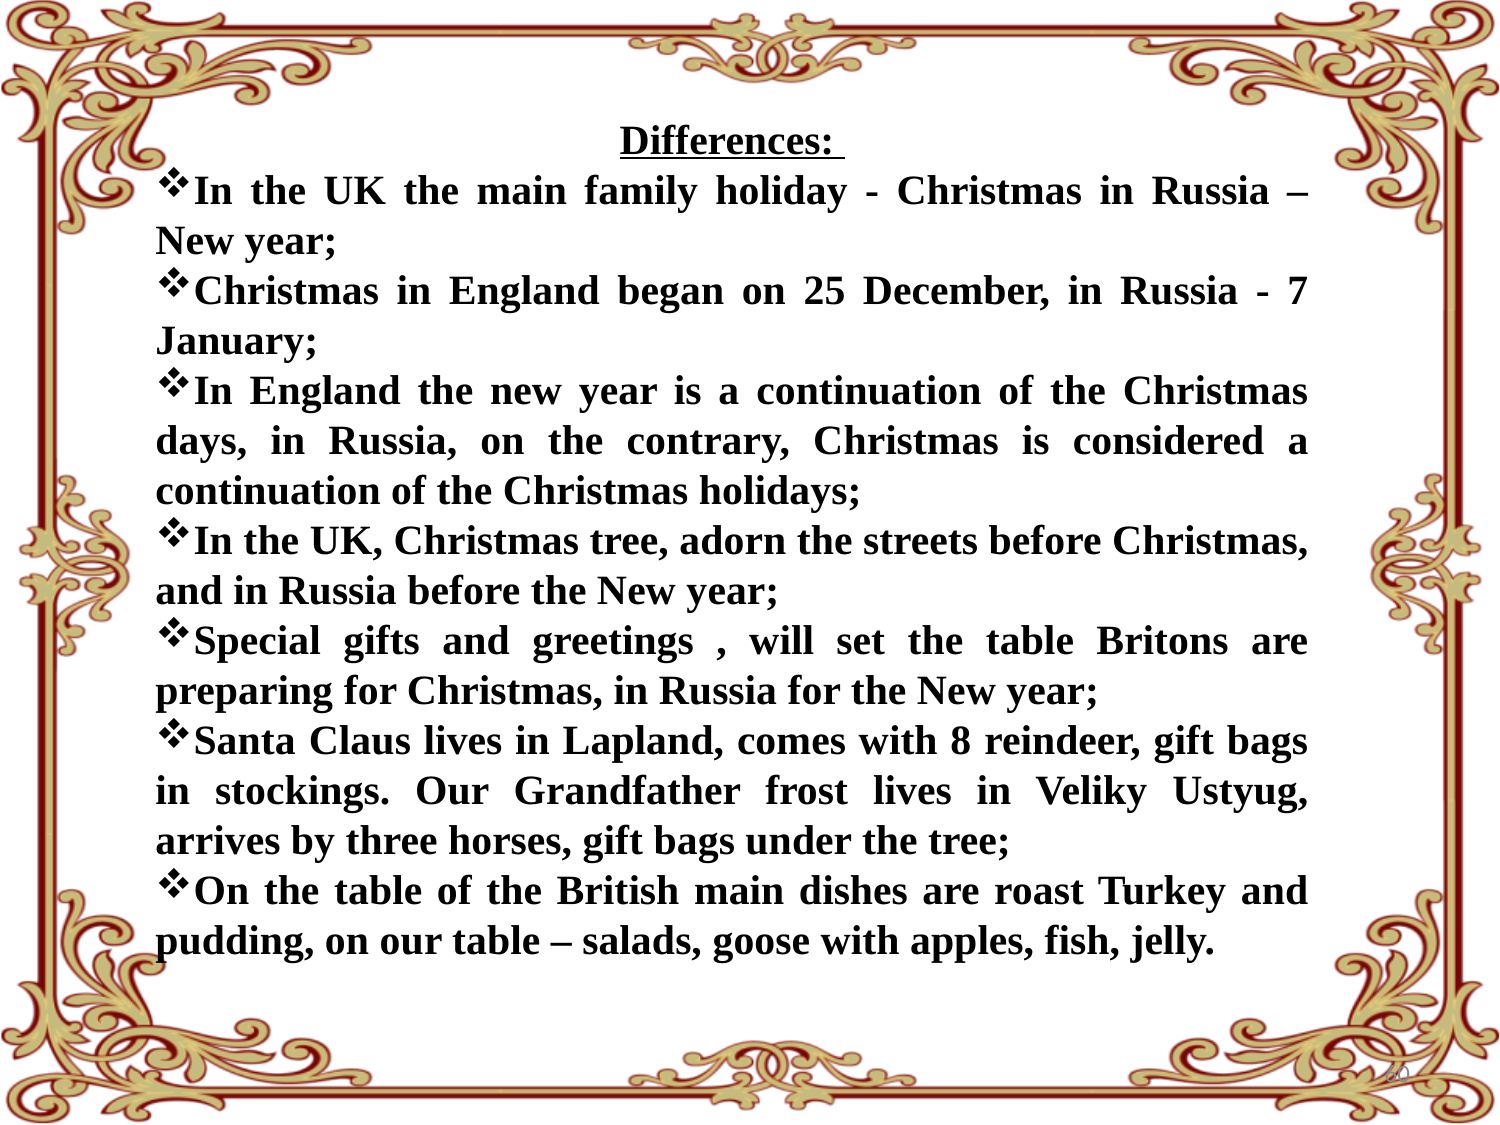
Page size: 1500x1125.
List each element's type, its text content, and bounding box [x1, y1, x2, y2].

text_box Differences: In the UK the main family holiday - Christmas in Russia – New year; Christmas in England began on 25 December, in Russia - 7 January; In England the new year is a continuation of the Christmas days, in Russia, on the contrary, Christmas is considered a continuation of the Christmas holidays; In the UK, Christmas tree, adorn the streets before Christmas, and in Russia before the New year; Special gifts and greetings , will set the table Britons are preparing for Christmas, in Russia for the New year; Santa Claus lives in Lapland, comes with 8 reindeer, gift bags in stockings. Our Grandfather frost lives in Veliky Ustyug, arrives by three horses, gift bags under the tree; On the table of the British main dishes are roast Turkey and pudding, on our table – salads, goose with apples, fish, jelly. [140, 105, 1325, 971]
picture [0, 0, 1500, 1125]
slide_number 60 [1074, 1042, 1425, 1103]
